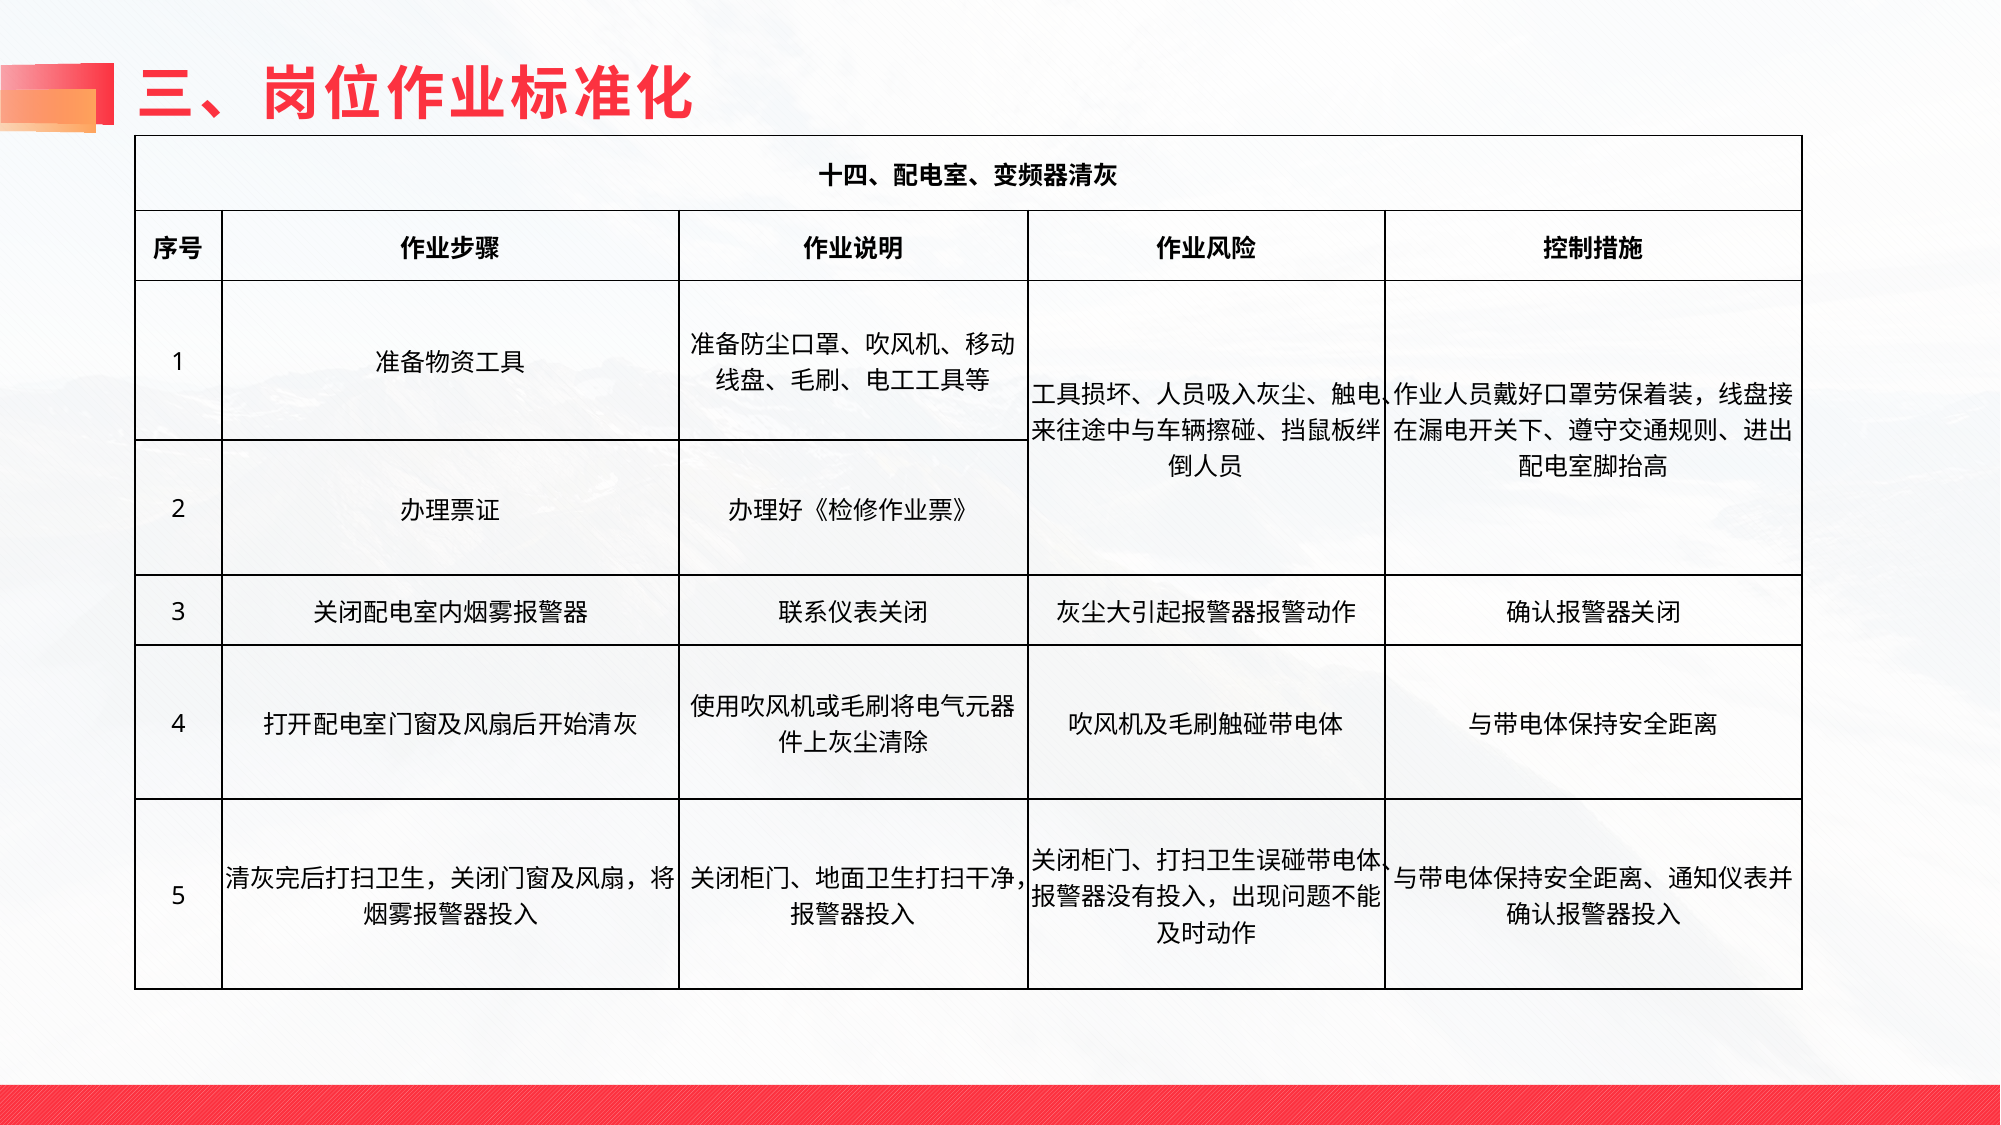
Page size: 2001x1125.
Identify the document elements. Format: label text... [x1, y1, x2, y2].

table_cell 序号 [136, 211, 221, 280]
table_cell 3 [136, 576, 221, 644]
table_cell 作业风险 [1029, 211, 1384, 280]
table_cell 与带电体保持安全距离、通知仪表并确认报警器投入 [1386, 800, 1801, 988]
table_cell 作业说明 [680, 211, 1027, 280]
table_header 十四、配电室、变频器清灰 [136, 136, 1801, 210]
table_cell 联系仪表关闭 [680, 576, 1027, 644]
table_cell 关闭柜门、打扫卫生误碰带电体、报警器没有投入，出现问题不能及时动作 [1029, 800, 1384, 988]
table_cell 准备物资工具 [223, 281, 678, 439]
table_cell 4 [136, 646, 221, 798]
title 三、岗位作业标准化 [121, 56, 1317, 136]
table_cell 2 [136, 441, 221, 574]
table_cell 灰尘大引起报警器报警动作 [1029, 576, 1384, 644]
table_cell 关闭柜门、地面卫生打扫干净，报警器投入 [680, 800, 1027, 988]
table_cell 与带电体保持安全距离 [1386, 646, 1801, 798]
table_cell 5 [136, 800, 221, 988]
table_cell 吹风机及毛刷触碰带电体 [1029, 646, 1384, 798]
table_cell 1 [136, 281, 221, 439]
table_cell 打开配电室门窗及风扇后开始清灰 [223, 646, 678, 798]
slide_number [1487, 1076, 1937, 1125]
table_cell 控制措施 [1386, 211, 1801, 280]
table_cell 工具损坏、人员吸入灰尘、触电、来往途中与车辆擦碰、挡鼠板绊倒人员 [1029, 281, 1384, 574]
table_cell 使用吹风机或毛刷将电气元器件上灰尘清除 [680, 646, 1027, 798]
table_cell 作业人员戴好口罩劳保着装，线盘接在漏电开关下、遵守交通规则、进出配电室脚抬高 [1386, 281, 1801, 574]
table_cell 关闭配电室内烟雾报警器 [223, 576, 678, 644]
table_cell 清灰完后打扫卫生，关闭门窗及风扇，将烟雾报警器投入 [223, 800, 678, 988]
table_cell 办理票证 [223, 441, 678, 574]
table_cell 办理好《检修作业票》 [680, 441, 1027, 574]
table_cell 作业步骤 [223, 211, 678, 280]
table_cell 确认报警器关闭 [1386, 576, 1801, 644]
table_cell 准备防尘口罩、吹风机、移动线盘、毛刷、电工工具等 [680, 281, 1027, 439]
